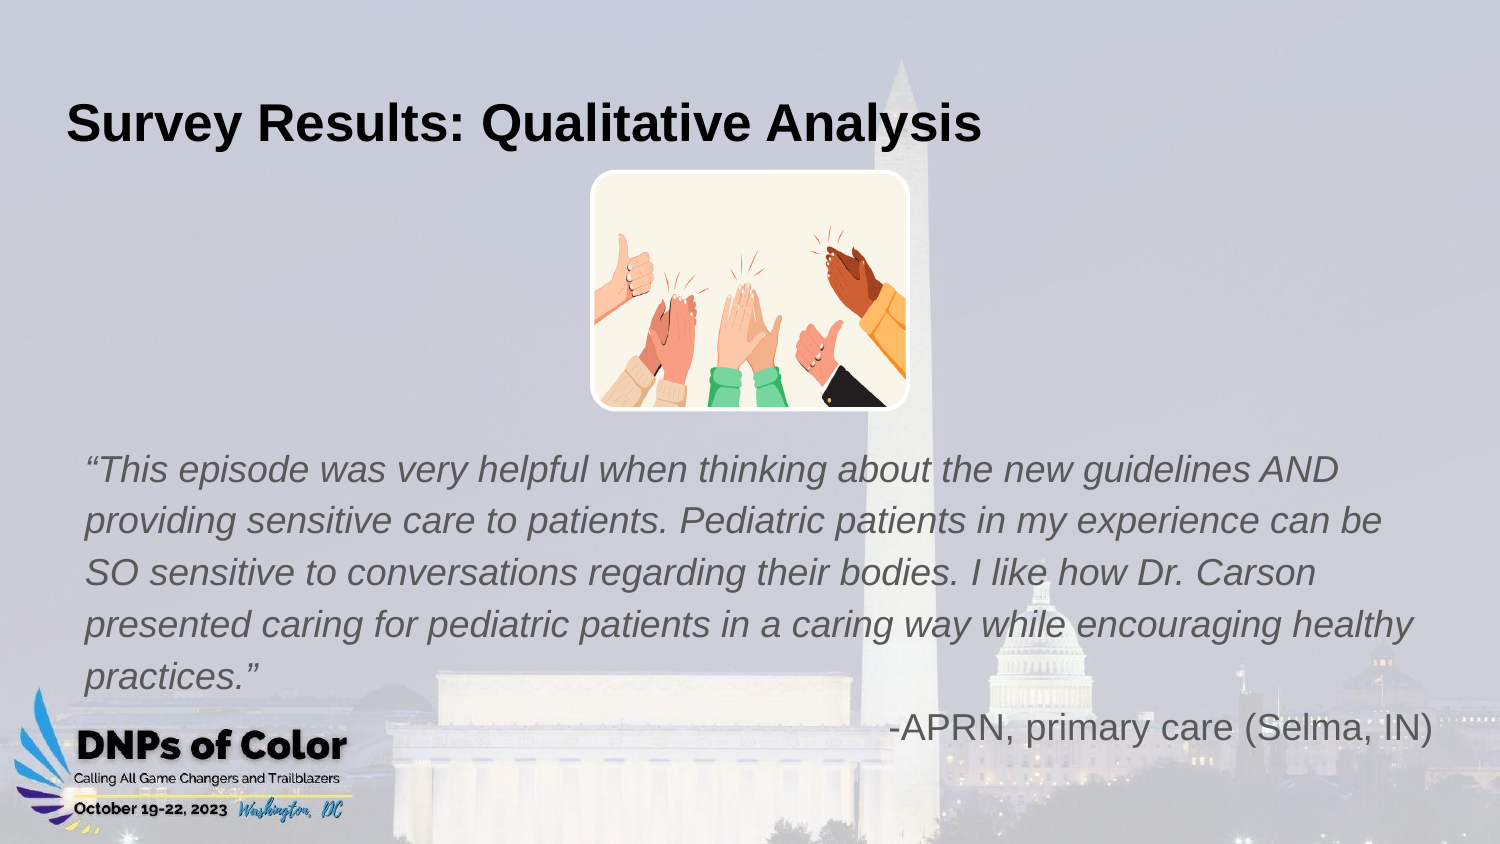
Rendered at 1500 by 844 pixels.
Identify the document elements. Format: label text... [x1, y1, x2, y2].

title Survey Results: Qualitative Analysis [51, 72, 1449, 167]
text_box [590, 169, 910, 412]
picture [0, 0, 1500, 844]
list “This episode was very helpful when thinking about the new guidelines AND providing sensitive care to patients. Pediatric patients in my experience can be SO sensitive to conversations regarding their bodies. I like how Dr. Carson presented caring for pediatric patients in a caring way while encouraging healthy practices.” -APRN, primary care (Selma, IN) [51, 378, 1449, 796]
